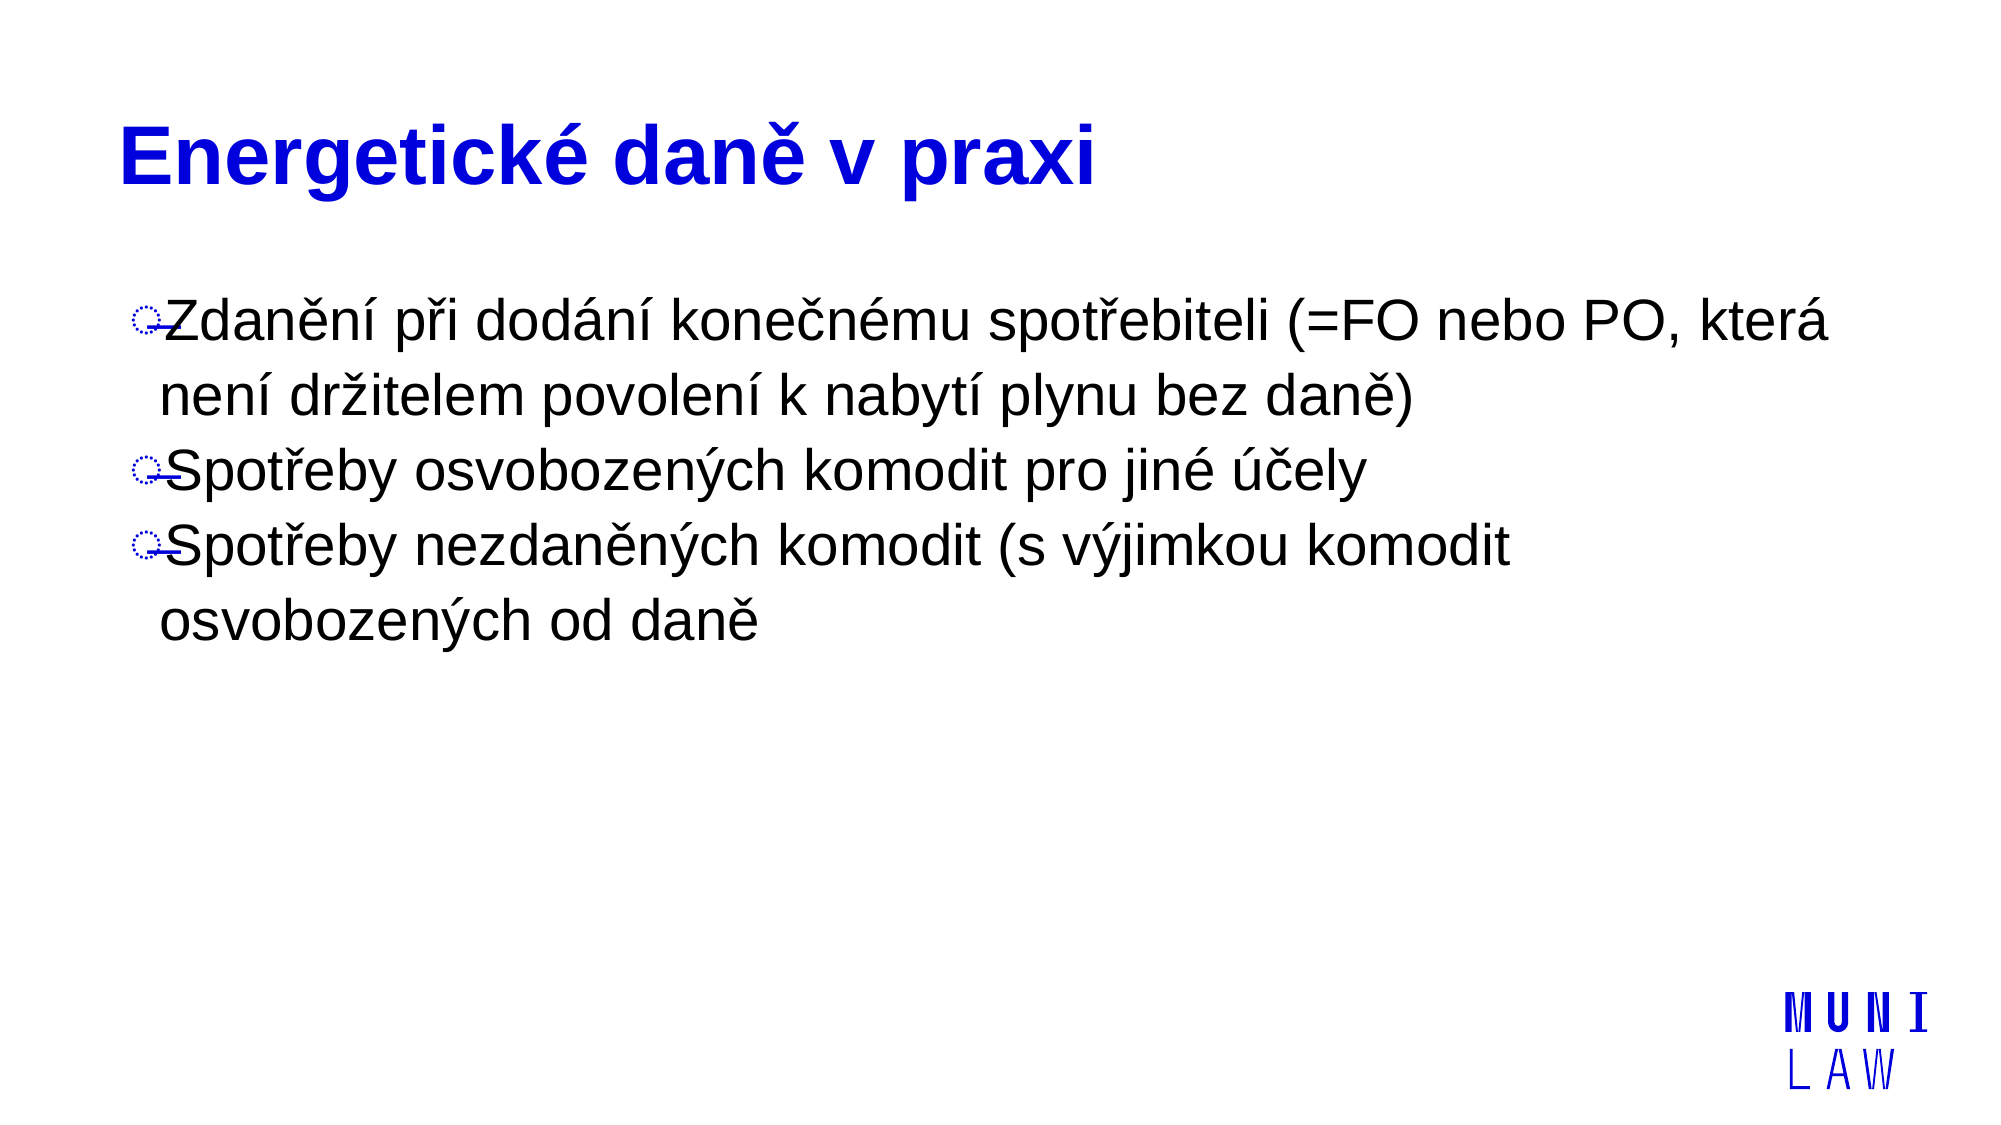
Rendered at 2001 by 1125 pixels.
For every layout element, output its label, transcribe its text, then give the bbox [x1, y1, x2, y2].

title Energetické daně v praxi [118, 118, 1883, 193]
list Zdanění při dodání konečnému spotřebiteli (=FO nebo PO, která není držitelem povolení k nabytí plynu bez daně) Spotřeby osvobozených komodit pro jiné účely Spotřeby nezdaněných komodit (s výjimkou komodit osvobozených od daně [118, 277, 1883, 957]
